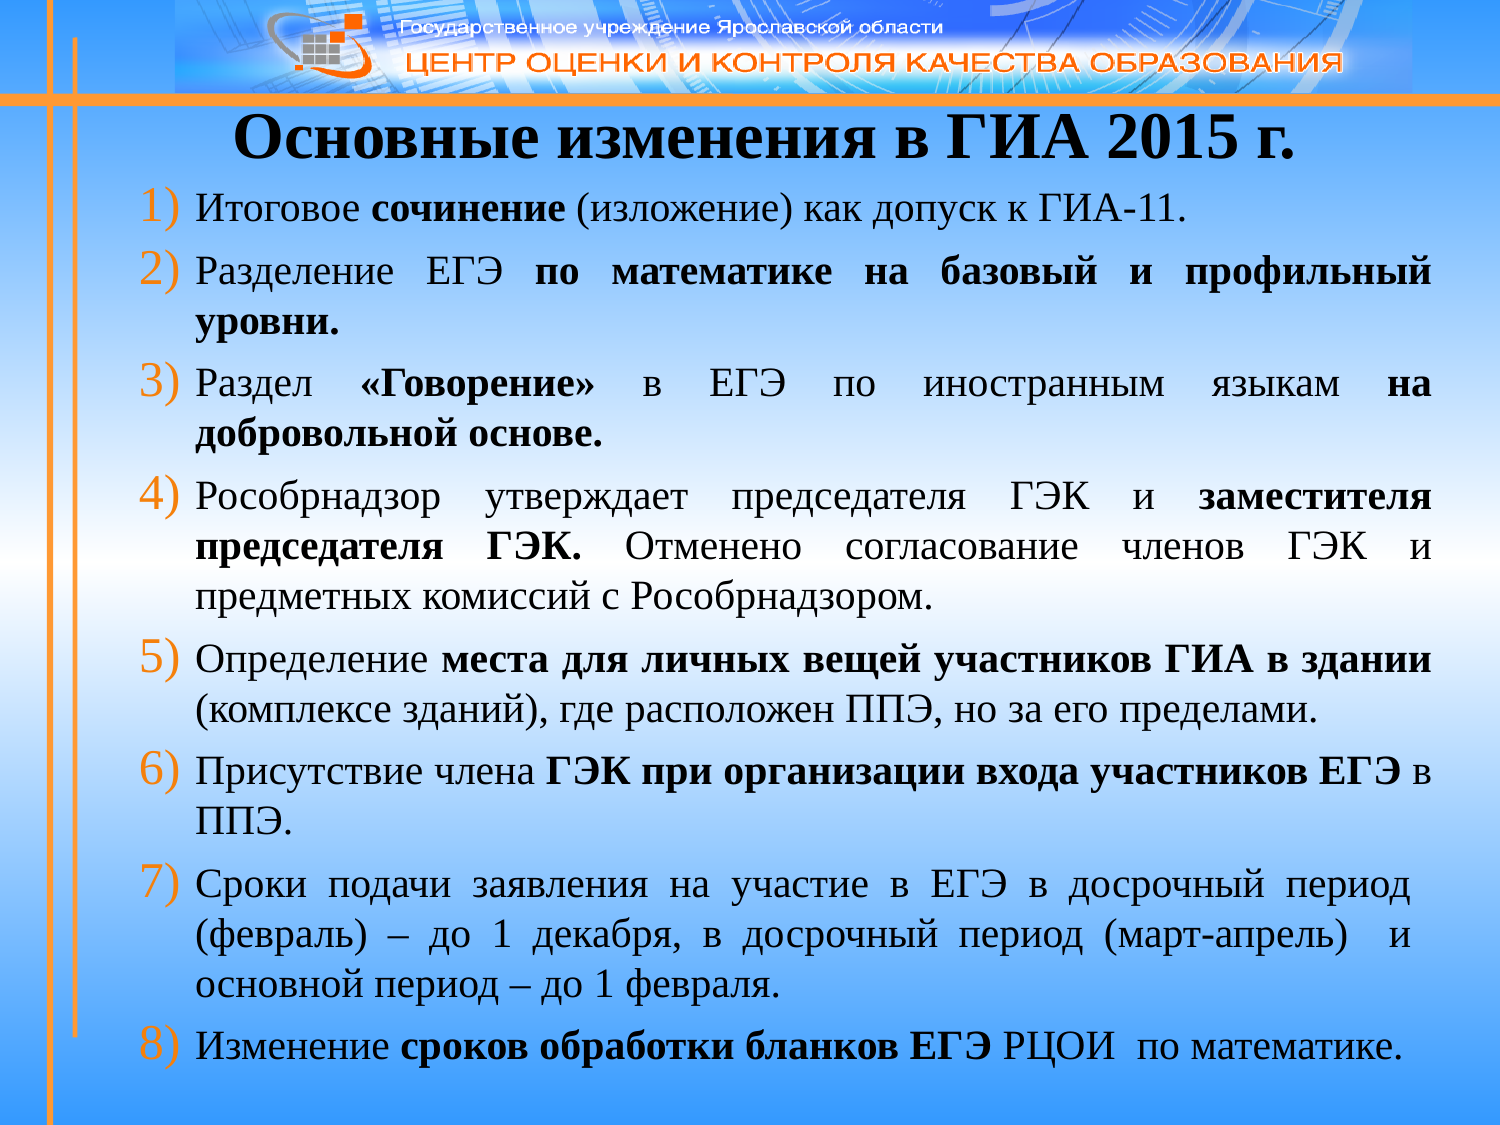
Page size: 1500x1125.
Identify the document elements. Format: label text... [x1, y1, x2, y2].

picture [174, 0, 1413, 66]
title Основные изменения в ГИА 2015 г. [64, 66, 1466, 197]
text_box Итоговое сочинение (изложение) как допуск к ГИА-11. Разделение ЕГЭ по математике на базовый и профильный уровни. Раздел «Говорение» в ЕГЭ по иностранным языкам на добровольной основе. Рособрнадзор утверждает председателя ГЭК и заместителя председателя ГЭК. Отменено согласование членов ГЭК и предметных комиссий с Рособрнадзором. Определение места для личных вещей участников ГИА в здании (комплексе зданий), где расположен ППЭ, но за его пределами. Присутствие члена ГЭК при организации входа участников ЕГЭ в ППЭ. Сроки подачи заявления на участие в ЕГЭ в досрочный период (февраль) – до 1 декабря, в досрочный период (март-апрель) и основной период – до 1 февраля. Изменение сроков обработки бланков ЕГЭ РЦОИ по математике. [123, 172, 1447, 1125]
